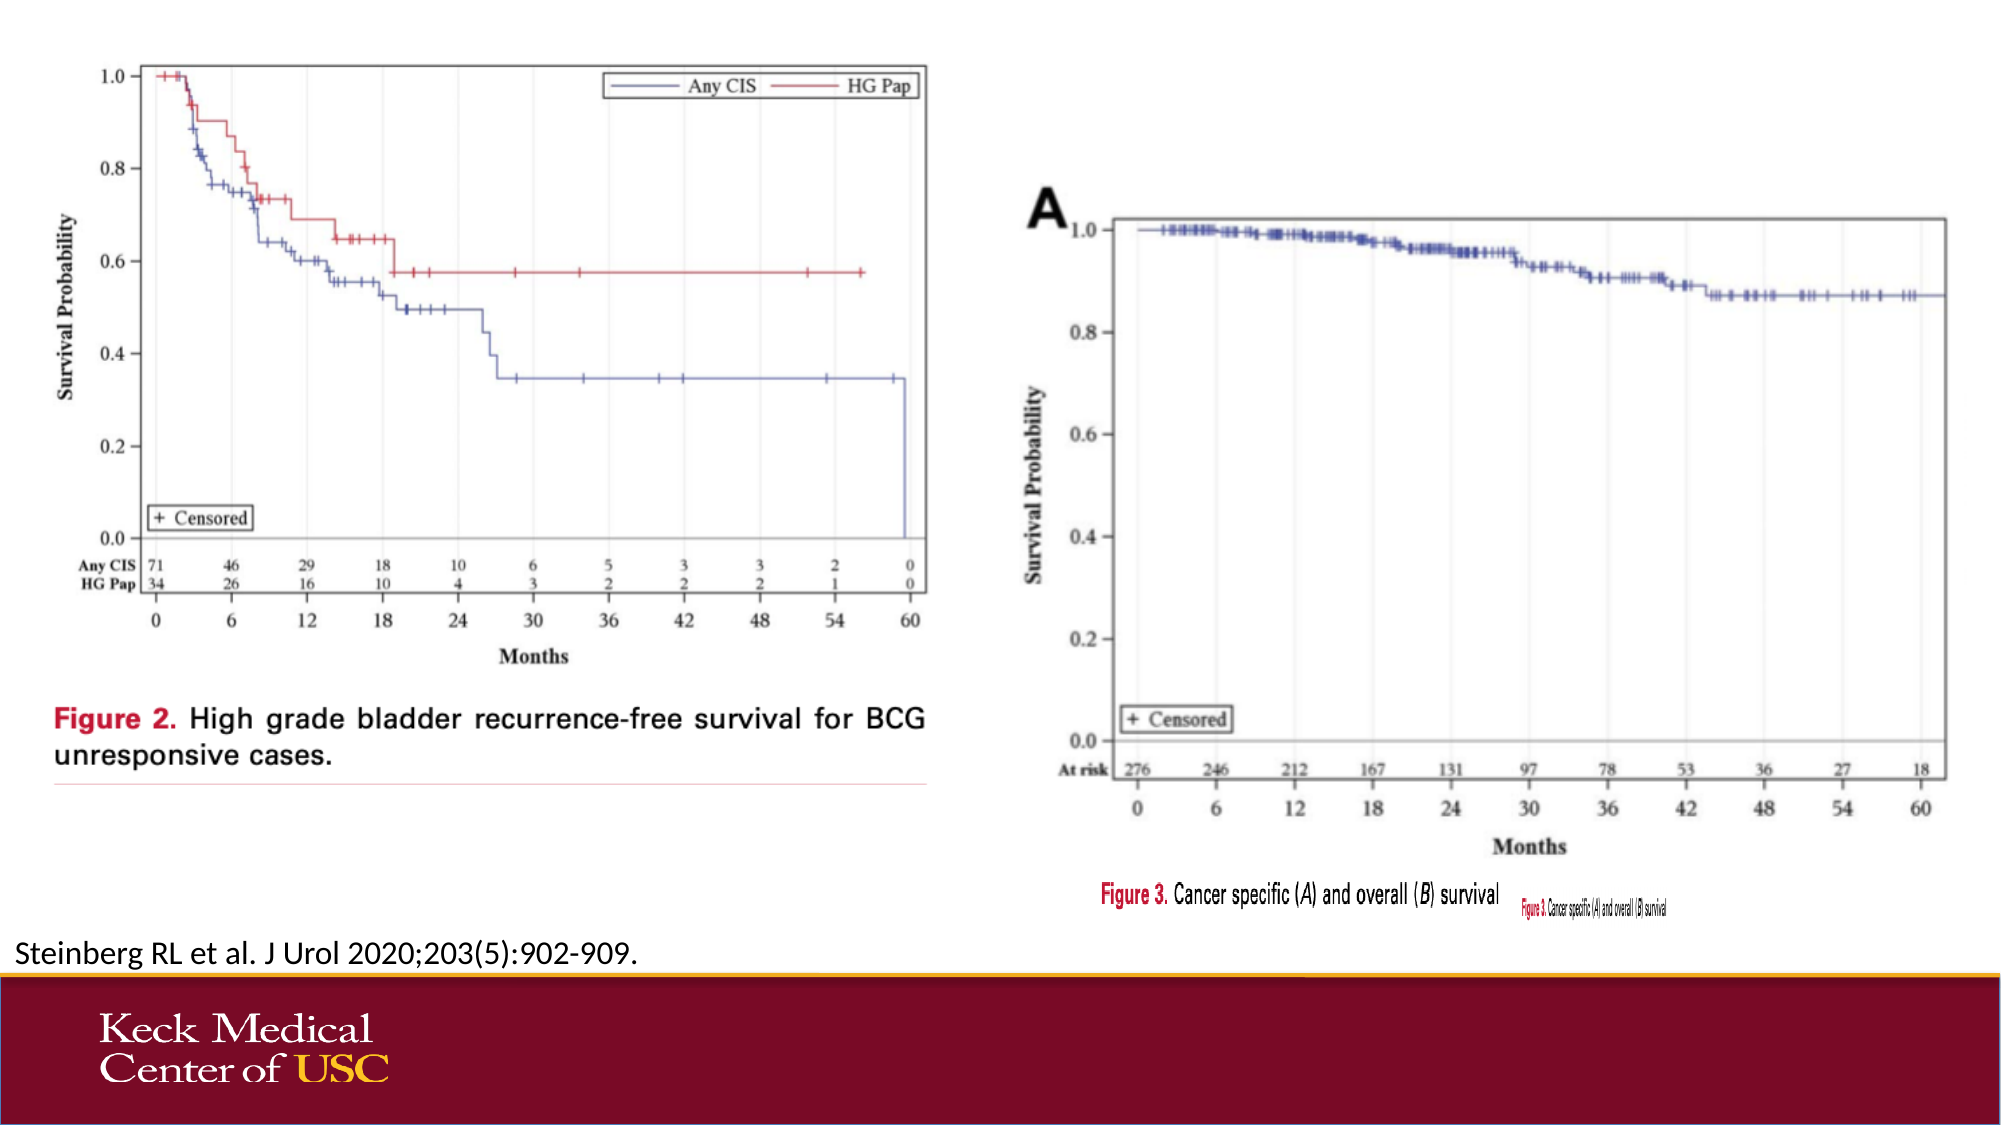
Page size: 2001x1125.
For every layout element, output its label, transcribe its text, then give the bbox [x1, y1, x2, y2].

picture [999, 169, 1967, 919]
picture [32, 38, 942, 786]
text_box Steinberg RL et al. J Urol 2020;203(5):902-909. [0, 923, 842, 979]
picture [1521, 887, 1670, 929]
